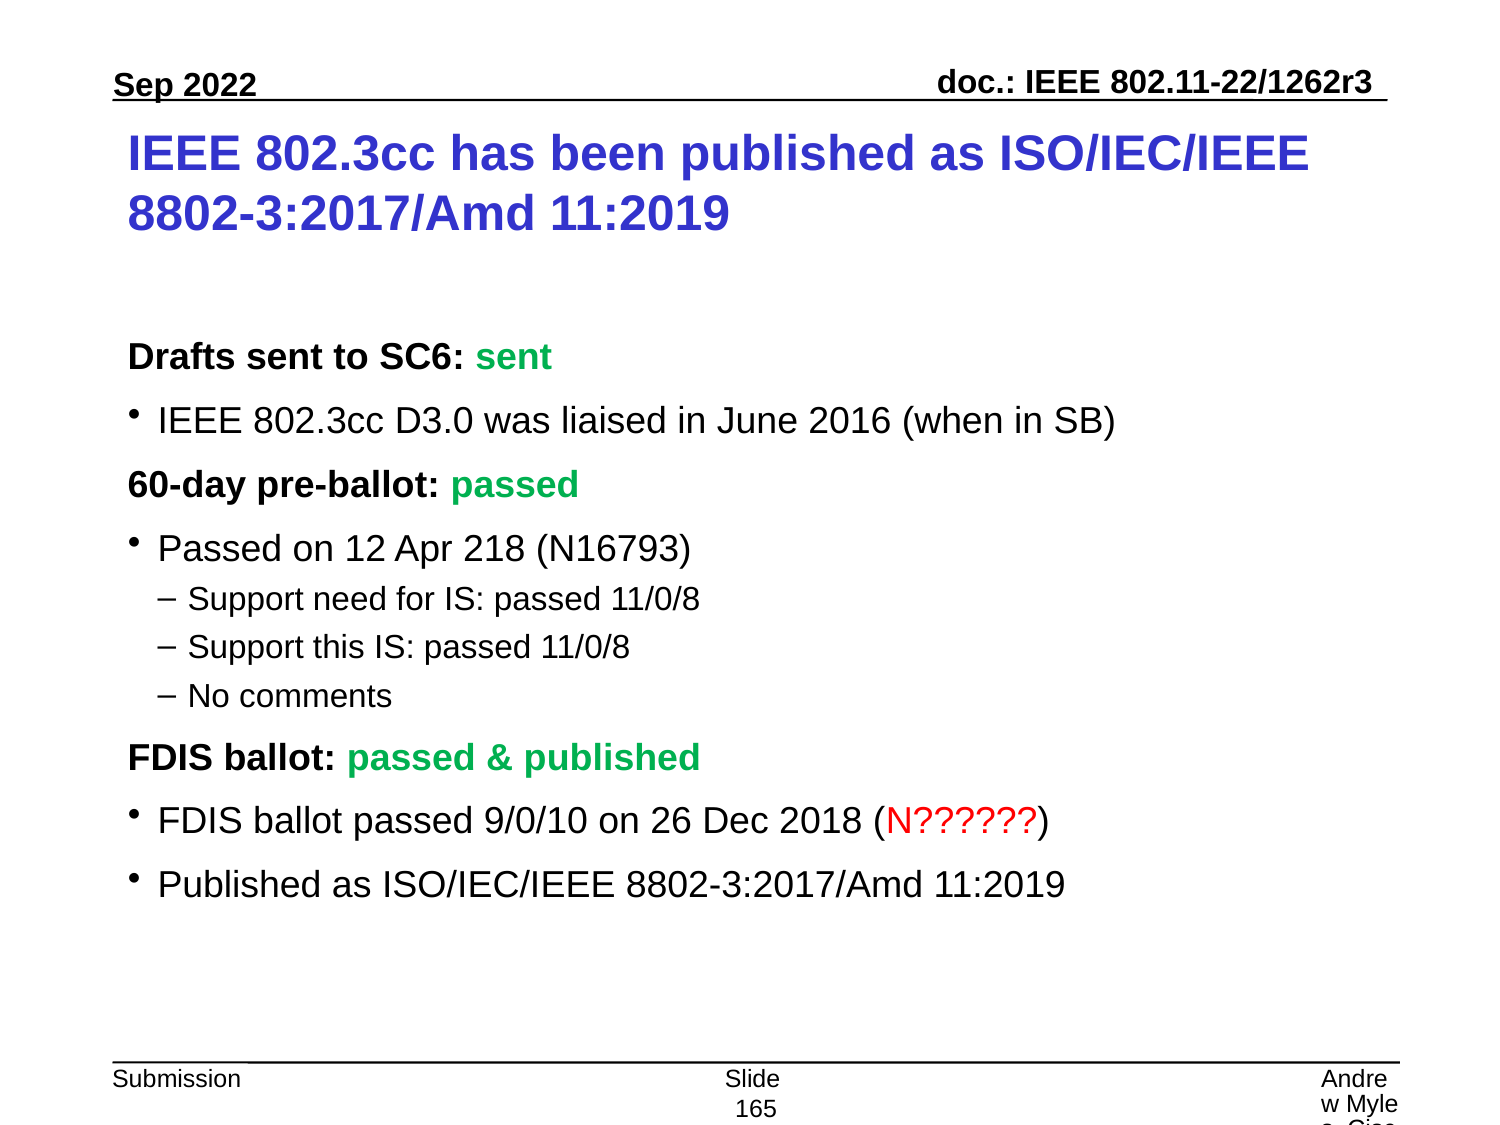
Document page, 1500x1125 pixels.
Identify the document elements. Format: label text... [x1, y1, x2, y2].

footer Andrew Myles, Cisco [1320, 1061, 1402, 1093]
slide_number Slide 165 [709, 1061, 803, 1093]
title IEEE 802.3cc has been published as ISO/IEC/IEEE 8802-3:2017/Amd 11:2019 [112, 112, 1388, 288]
list Drafts sent to SC6: sent IEEE 802.3cc D3.0 was liaised in June 2016 (when in SB) 60-day pre-ballot: passed Passed on 12 Apr 218 (N16793) Support need for IS: passed 11/0/8 Support this IS: passed 11/0/8 No comments FDIS ballot: passed & published FDIS ballot passed 9/0/10 on 26 Dec 2018 (N??????) Published as ISO/IEC/IEEE 8802-3:2017/Amd 11:2019 [112, 324, 1388, 1000]
